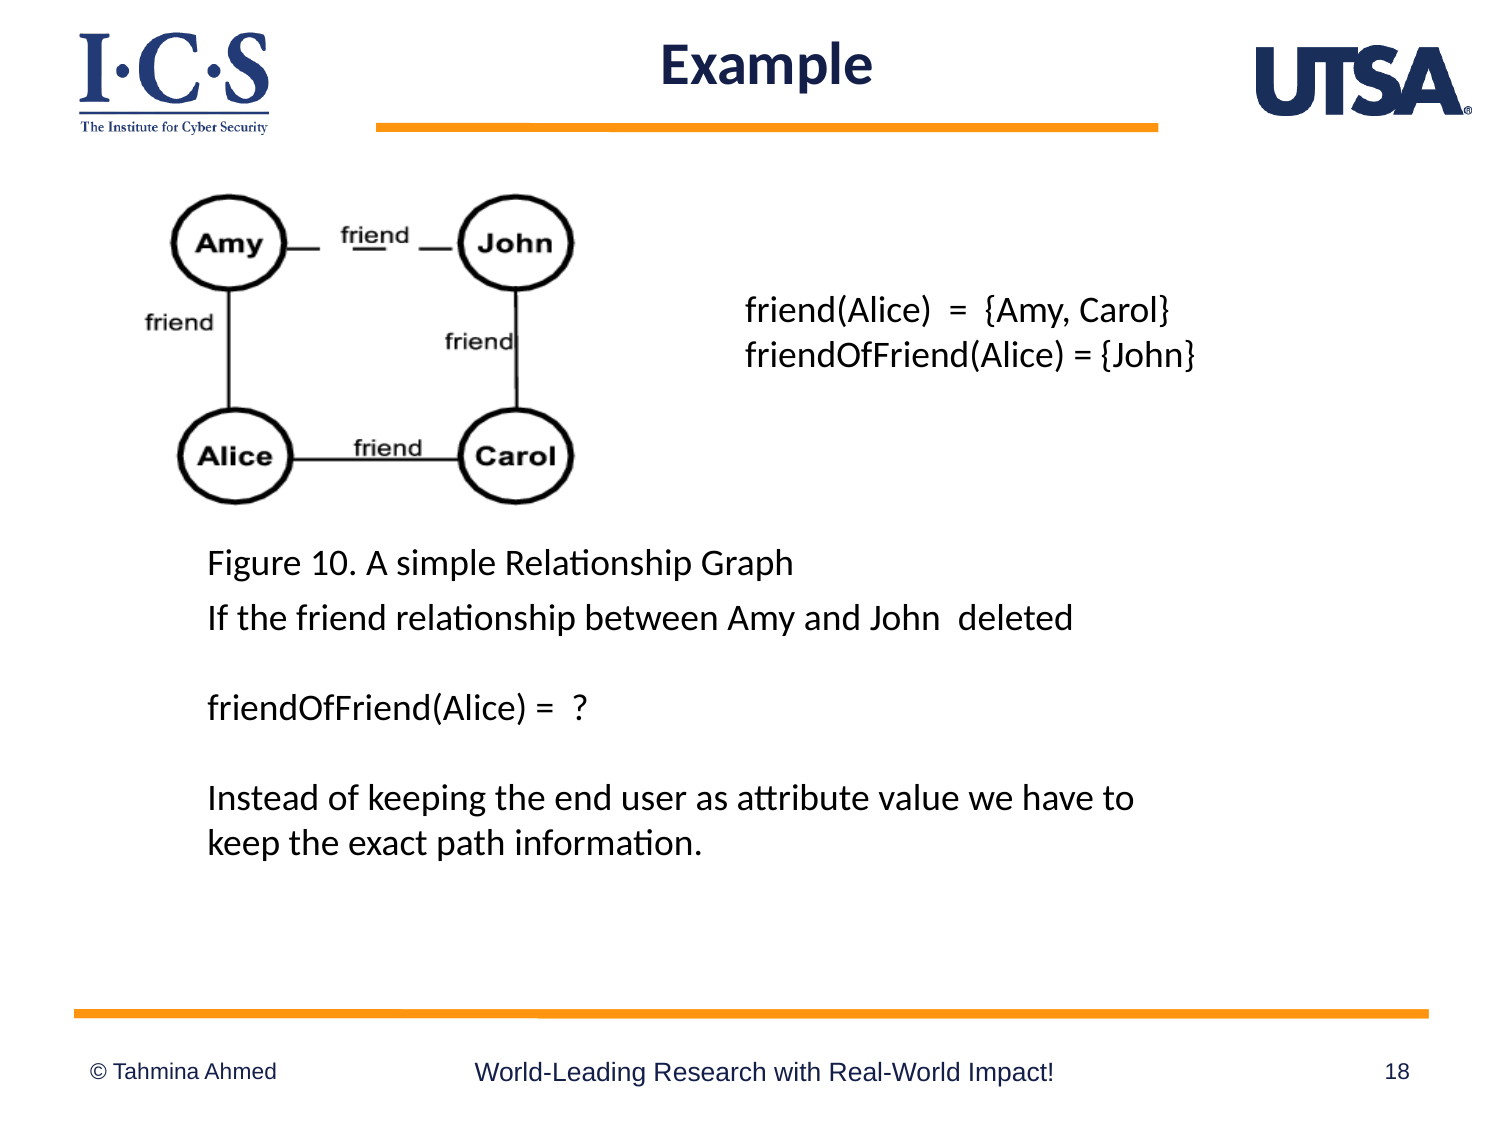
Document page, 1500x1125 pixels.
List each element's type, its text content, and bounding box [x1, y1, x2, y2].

slide_number © Tahmina Ahmed [75, 1040, 425, 1101]
text_box friend(Alice) = {Amy, Carol} friendOfFriend(Alice) = {John} [730, 277, 1216, 383]
picture [76, 162, 710, 541]
picture [76, 16, 271, 137]
text_box If the friend relationship between Amy and John deleted friendOfFriend(Alice) = ? Instead of keeping the end user as attribute value we have to keep the exact path information. [192, 586, 1164, 1051]
picture [1256, 45, 1472, 116]
title Example [342, 8, 1193, 112]
footer World-Leading Research with Real-World Impact! [454, 1051, 1075, 1101]
slide_number 18 [1102, 1040, 1426, 1101]
text_box Figure 10. A simple Relationship Graph [192, 531, 1075, 591]
